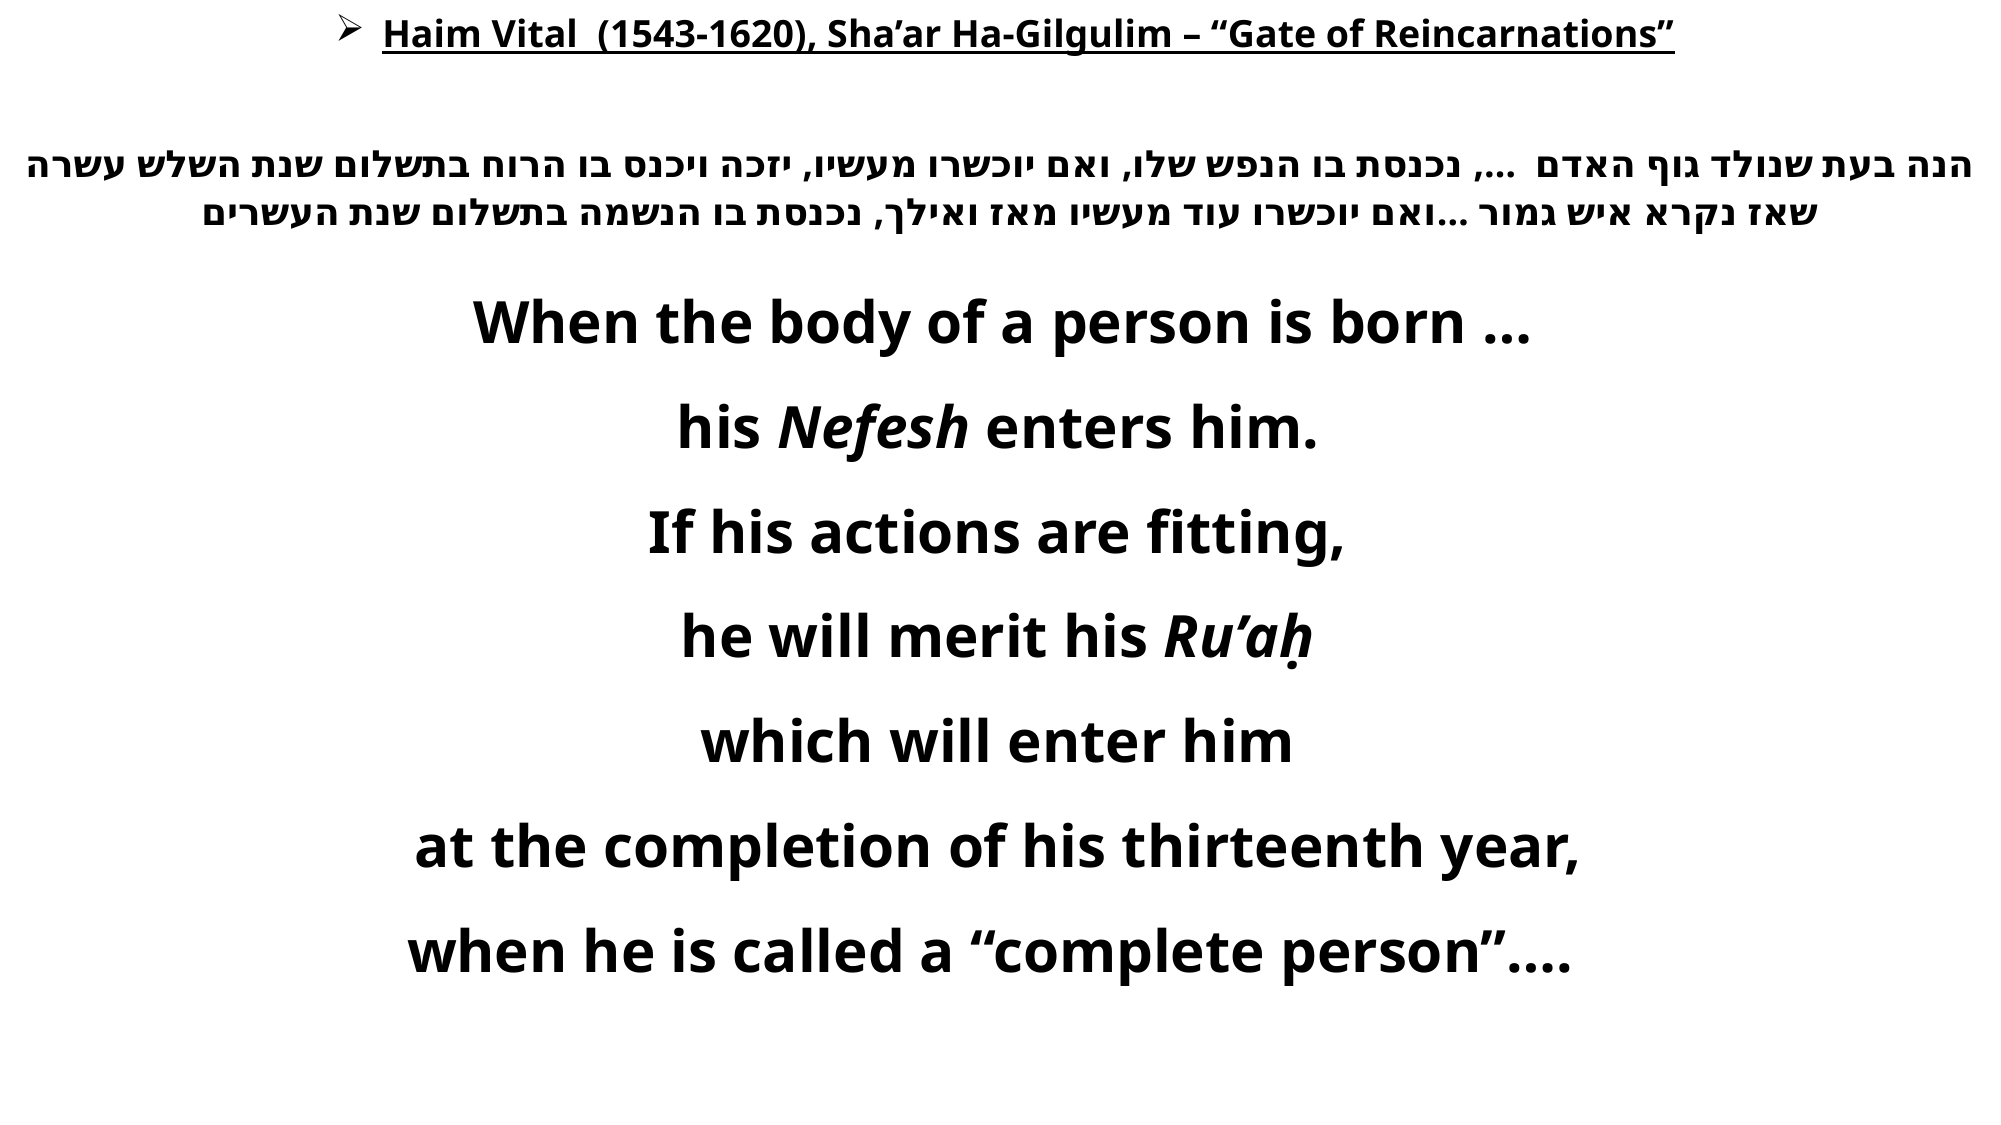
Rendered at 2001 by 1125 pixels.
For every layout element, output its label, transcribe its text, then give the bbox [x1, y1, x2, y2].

text_box Haim Vital (1543-1620), Sha’ar Ha-Gilgulim – “Gate of Reincarnations” הנה בעת שנולד גוף האדם …, נכנסת בו הנפש שלו, ואם יוכשרו מעשיו, יזכה ויכנס בו הרוח בתשלום שנת השלש עשרה שאז נקרא איש גמור …ואם יוכשרו עוד מעשיו מאז ואילך, נכנסת בו הנשמה בתשלום שנת העשרים When the body of a person is born … his Nefesh enters him. If his actions are fitting, he will merit his Ru’aḥ which will enter him at the completion of his thirteenth year, when he is called a “complete person”…. [0, 0, 2000, 992]
